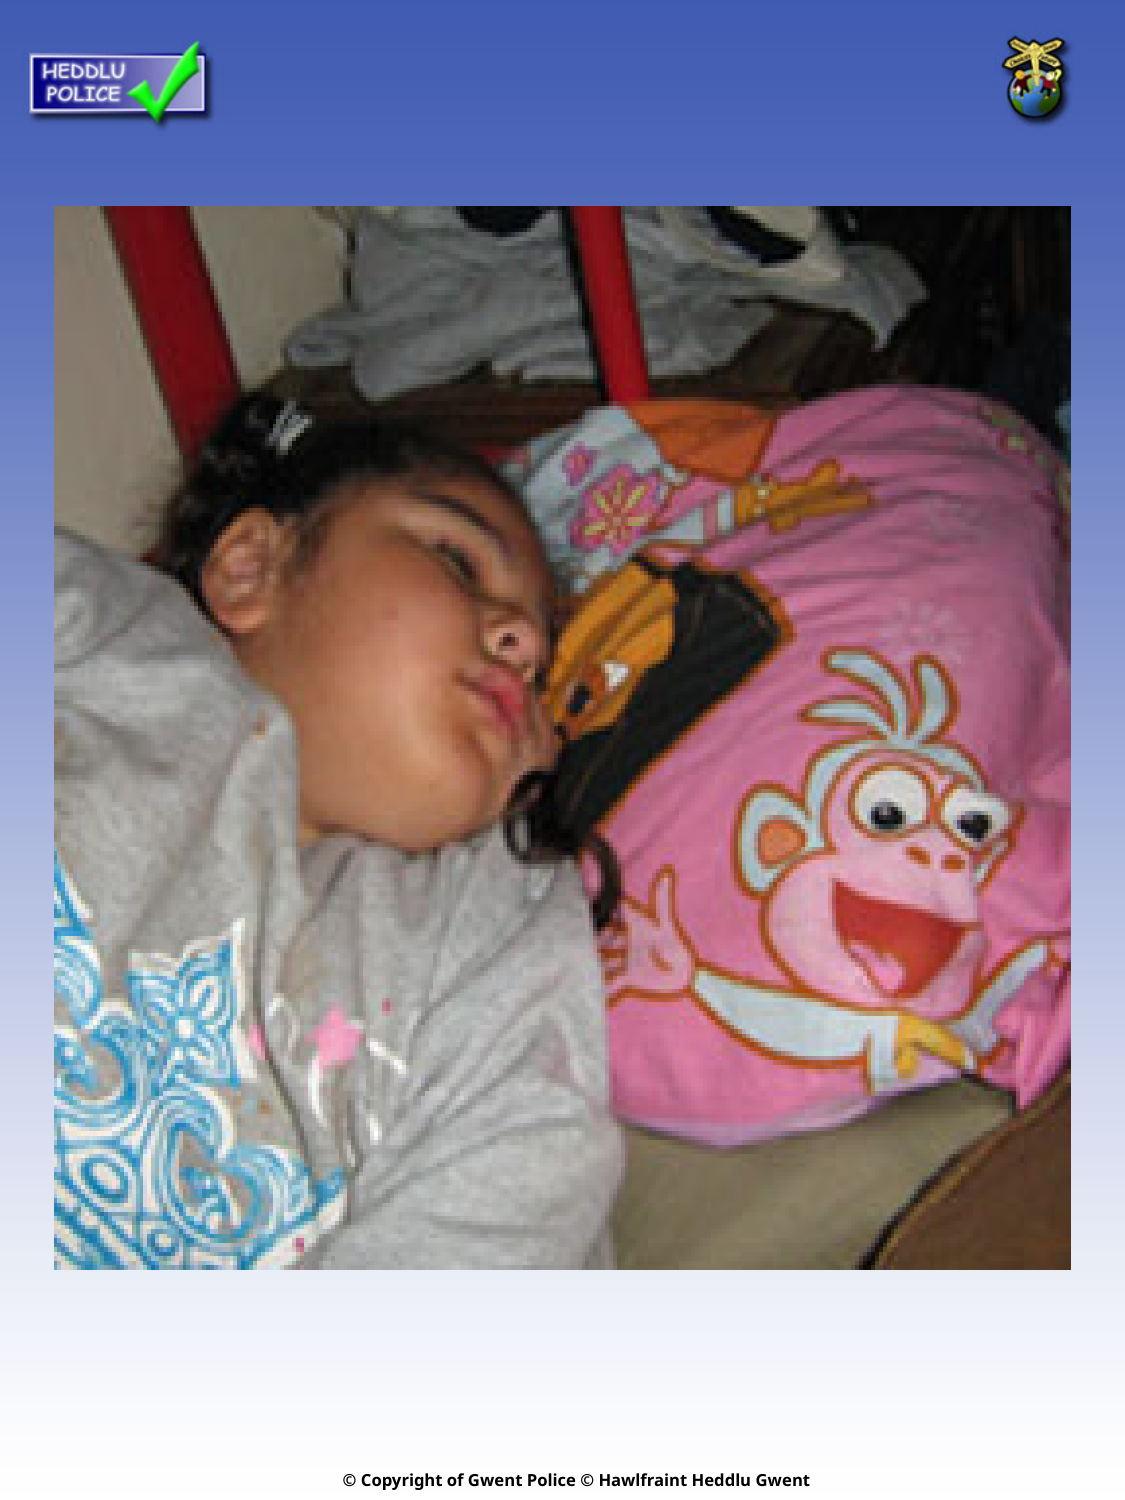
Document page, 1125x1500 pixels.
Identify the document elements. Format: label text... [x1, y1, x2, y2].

picture [0, 0, 1125, 1500]
text_box © Copyright of Gwent Police © Hawlfraint Heddlu Gwent [255, 1462, 899, 1500]
